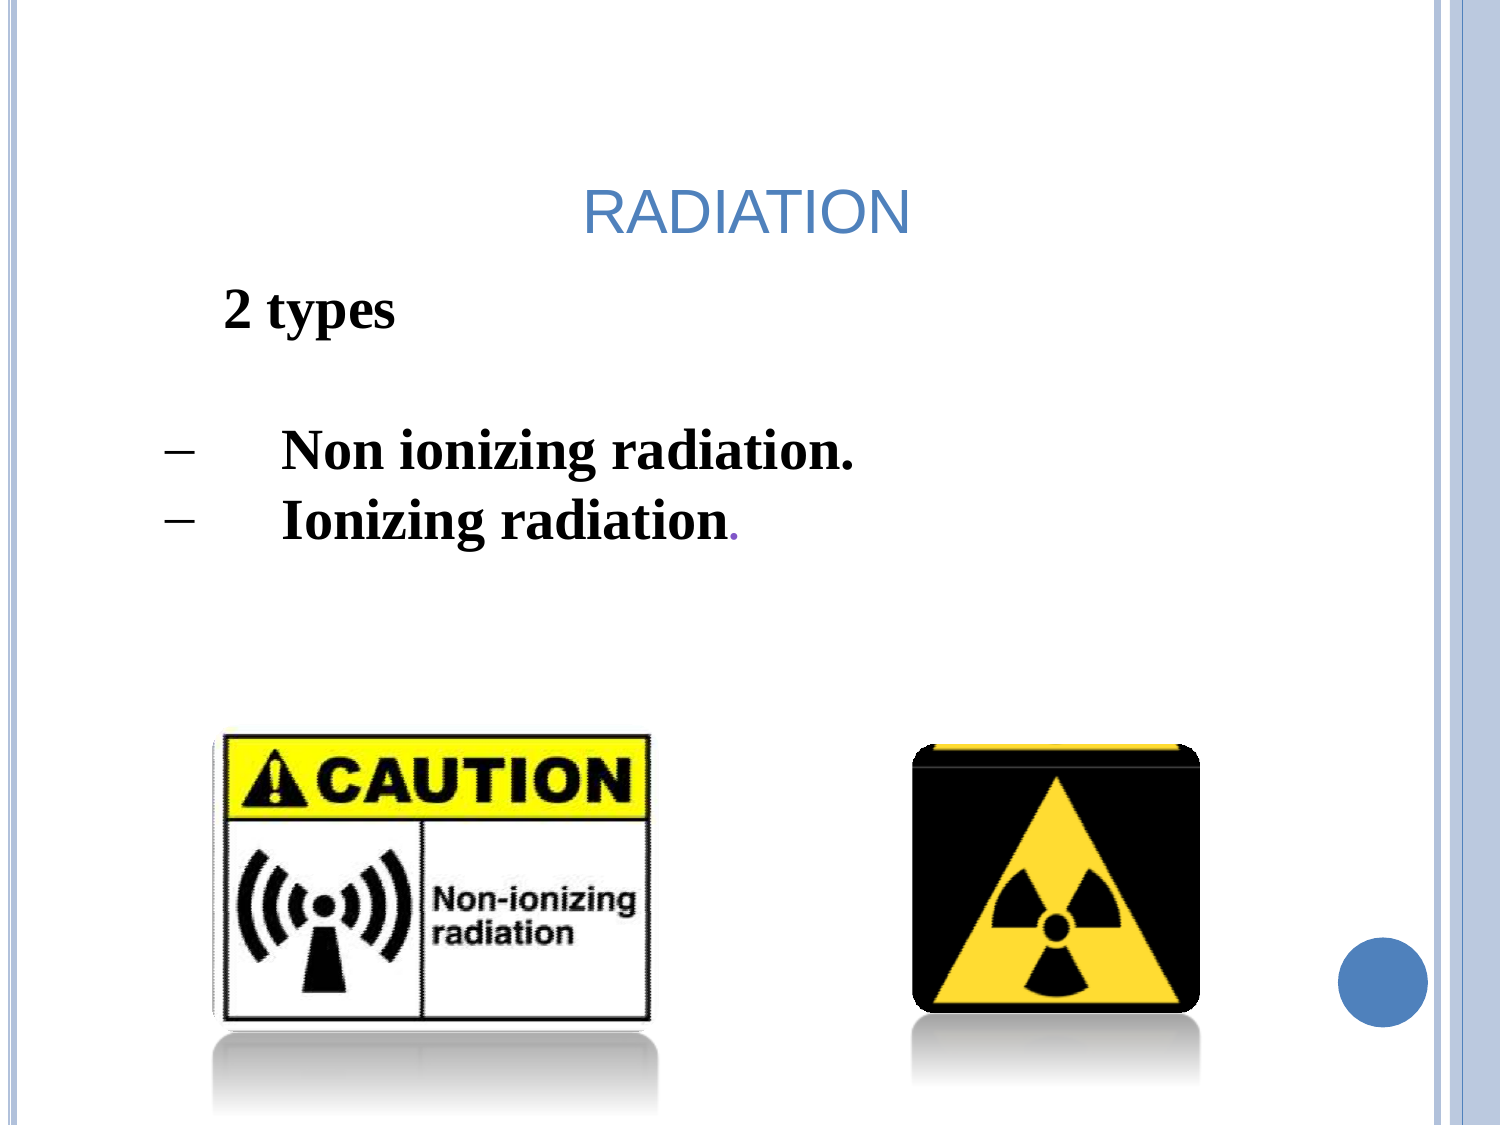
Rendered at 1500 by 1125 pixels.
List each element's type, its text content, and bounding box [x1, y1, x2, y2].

text_box [210, 1030, 661, 1125]
text_box [212, 725, 659, 1032]
text_box 2 types Non ionizing radiation. Ionizing radiation. [162, 268, 860, 551]
title RADIATION [580, 169, 920, 360]
text_box [912, 744, 1200, 1013]
text_box [909, 1011, 1203, 1125]
